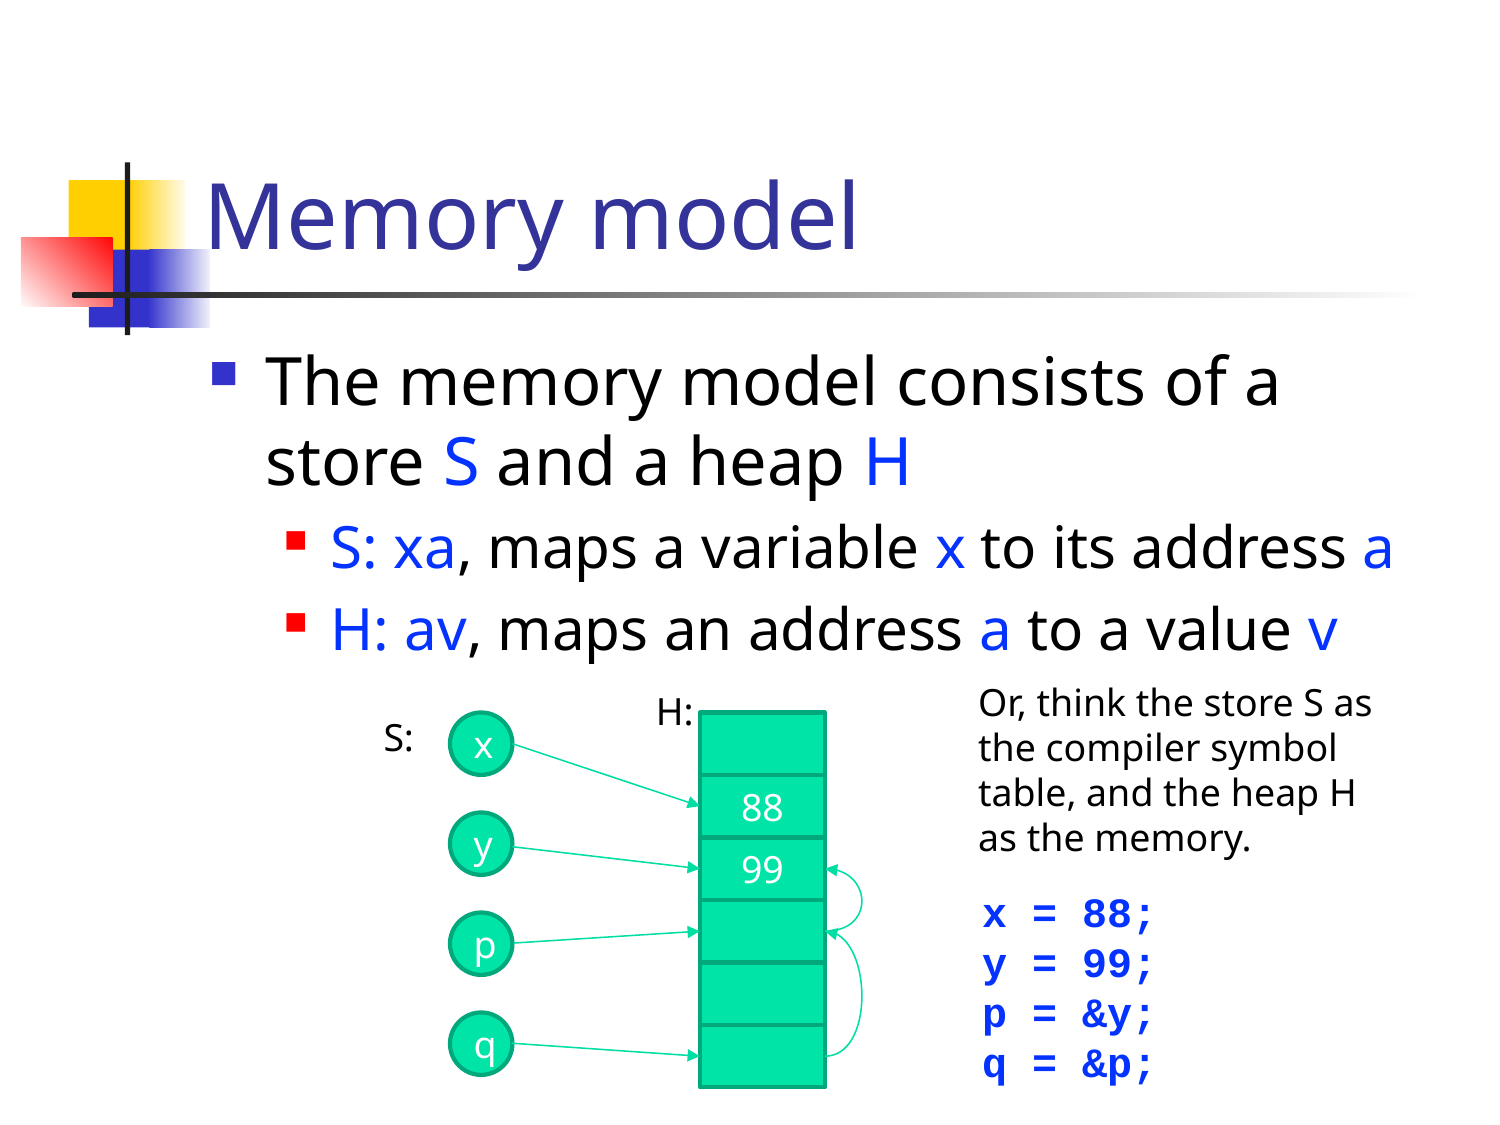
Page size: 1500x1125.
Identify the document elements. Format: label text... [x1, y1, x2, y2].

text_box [513, 930, 701, 944]
text_box [698, 1023, 827, 1089]
text_box S: [368, 706, 482, 767]
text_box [512, 743, 701, 807]
title Memory model [188, 35, 1468, 275]
text_box [698, 960, 819, 1023]
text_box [512, 846, 701, 869]
text_box q [447, 1010, 515, 1078]
text_box p [447, 910, 514, 978]
text_box x = 88; y = 99; p = &y; q = &p; [967, 878, 1407, 1094]
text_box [824, 930, 828, 1057]
text_box y [447, 810, 515, 877]
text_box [824, 868, 828, 930]
text_box 99 [698, 835, 827, 898]
text_box H: [640, 680, 754, 741]
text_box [511, 1042, 701, 1057]
text_box 88 [698, 773, 827, 835]
text_box [698, 898, 819, 960]
text_box Or, think the store S as the compiler symbol table, and the heap H as the memory. [963, 671, 1403, 867]
text_box x [457, 710, 515, 778]
text_box [698, 710, 827, 773]
